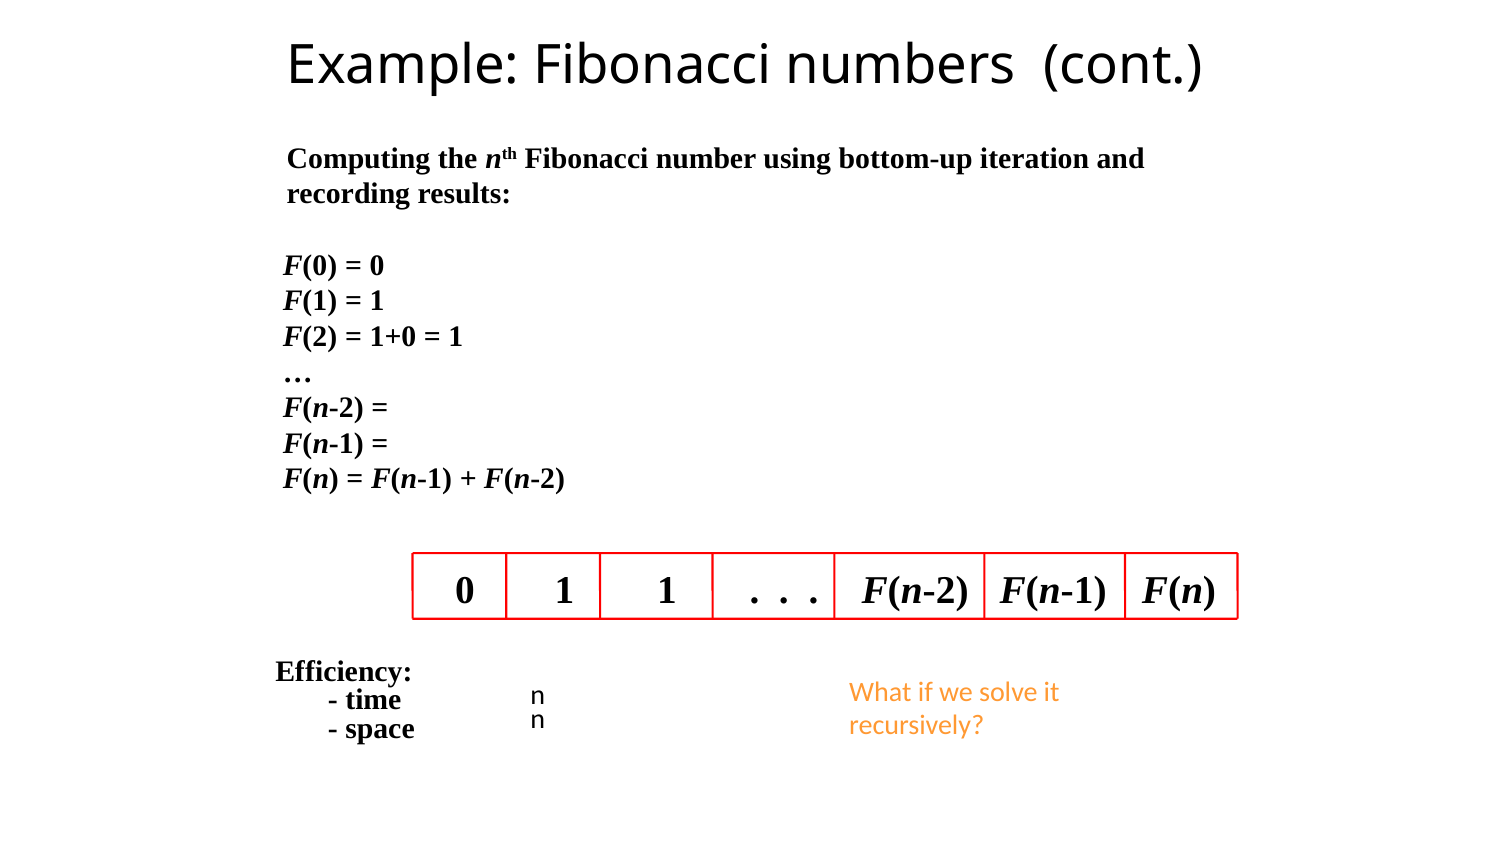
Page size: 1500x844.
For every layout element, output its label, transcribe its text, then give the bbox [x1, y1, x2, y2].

text_box Computing the nth Fibonacci number using bottom-up iteration and recording results: F(0) = 0 F(1) = 1 F(2) = 1+0 = 1 … F(n-2) = F(n-1) = F(n) = F(n-1) + F(n-2) Efficiency: - time - space [253, 131, 1275, 752]
title Example: Fibonacci numbers (cont.) [271, 28, 1229, 104]
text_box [384, 521, 1233, 749]
